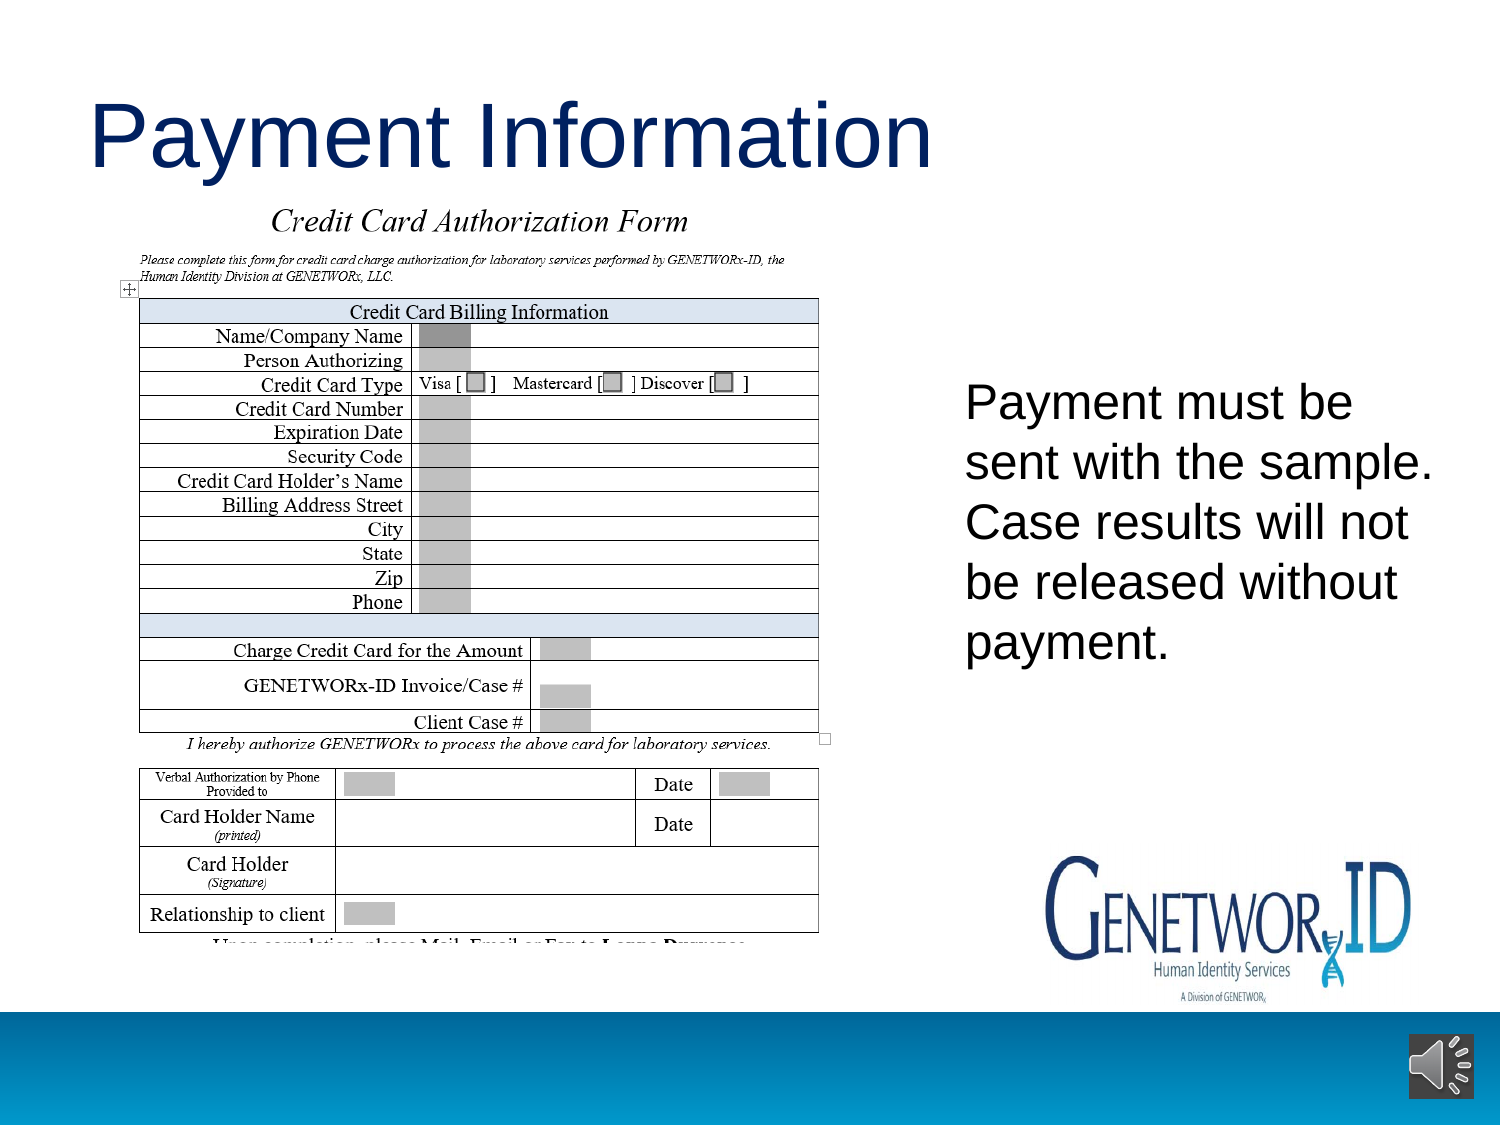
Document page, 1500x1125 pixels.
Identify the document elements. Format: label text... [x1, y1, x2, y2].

picture [1410, 1035, 1473, 1098]
title Payment Information [73, 37, 1424, 225]
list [49, 199, 911, 943]
text_box Payment must be sent with the sample. Case results will not be released without payment. [949, 362, 1475, 678]
picture [1042, 843, 1419, 1005]
